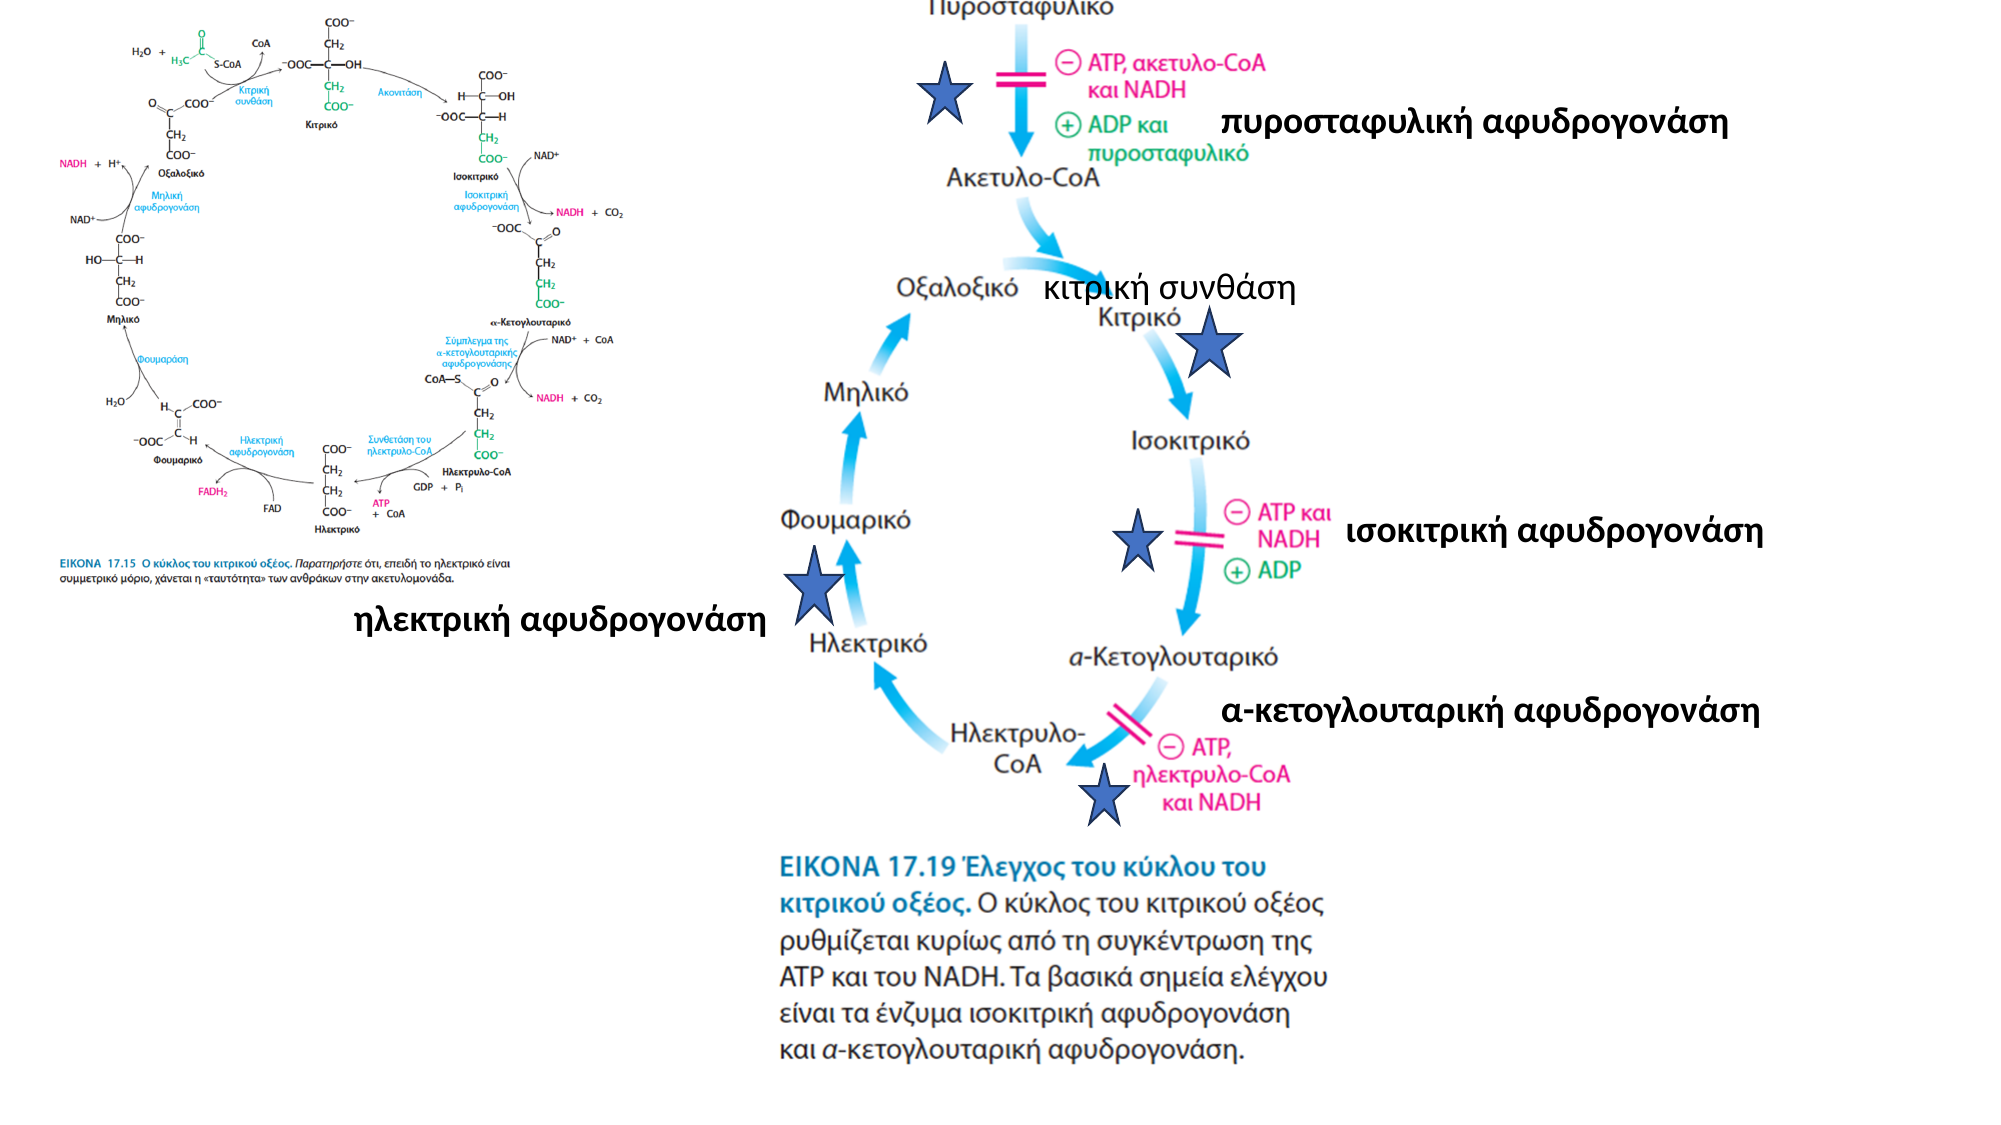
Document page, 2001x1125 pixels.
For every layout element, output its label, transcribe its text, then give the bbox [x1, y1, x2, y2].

text_box α-κετογλουταρική αφυδρογονάση [1374, 678, 1777, 738]
text_box ηλεκτρική αφυδρογονάση [338, 586, 745, 646]
text_box πυροσταφυλική αφυδρογονάση [1374, 89, 1746, 149]
picture [745, 0, 1374, 1095]
text_box ισοκιτρική αφυδρογονάση [1374, 497, 1780, 558]
picture [46, 0, 640, 598]
